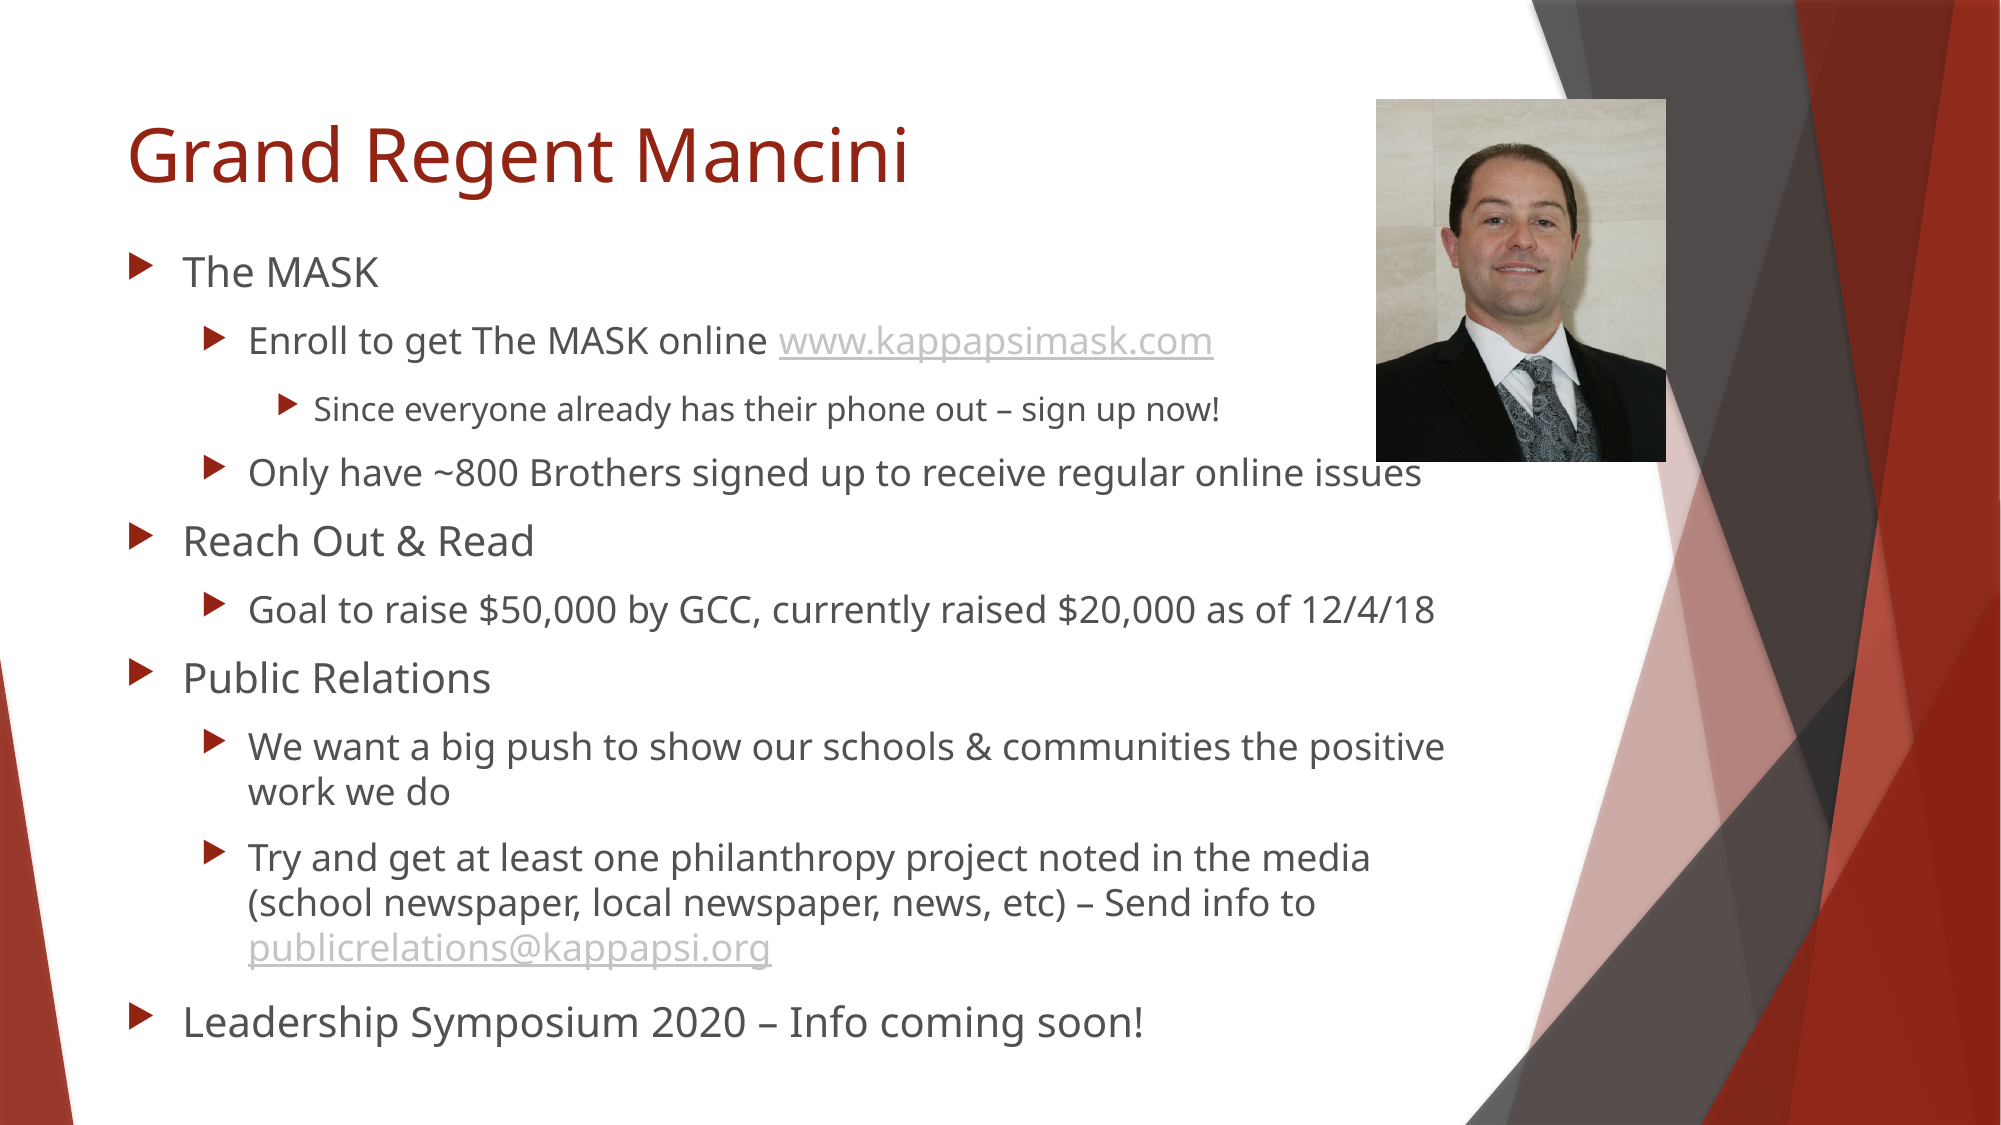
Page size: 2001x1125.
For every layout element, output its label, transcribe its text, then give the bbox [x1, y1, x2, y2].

list The MASK Enroll to get The MASK online www.kappapsimask.com Since everyone already has their phone out – sign up now! Only have ~800 Brothers signed up to receive regular online issues Reach Out & Read Goal to raise $50,000 by GCC, currently raised $20,000 as of 12/4/18 Public Relations We want a big push to show our schools & communities the positive work we do Try and get at least one philanthropy project noted in the media (school newspaper, local newspaper, news, etc) – Send info to publicrelations@kappapsi.org Leadership Symposium 2020 – Info coming soon! [111, 238, 1522, 875]
picture [1376, 99, 1667, 463]
title Grand Regent Mancini [111, 99, 1375, 238]
